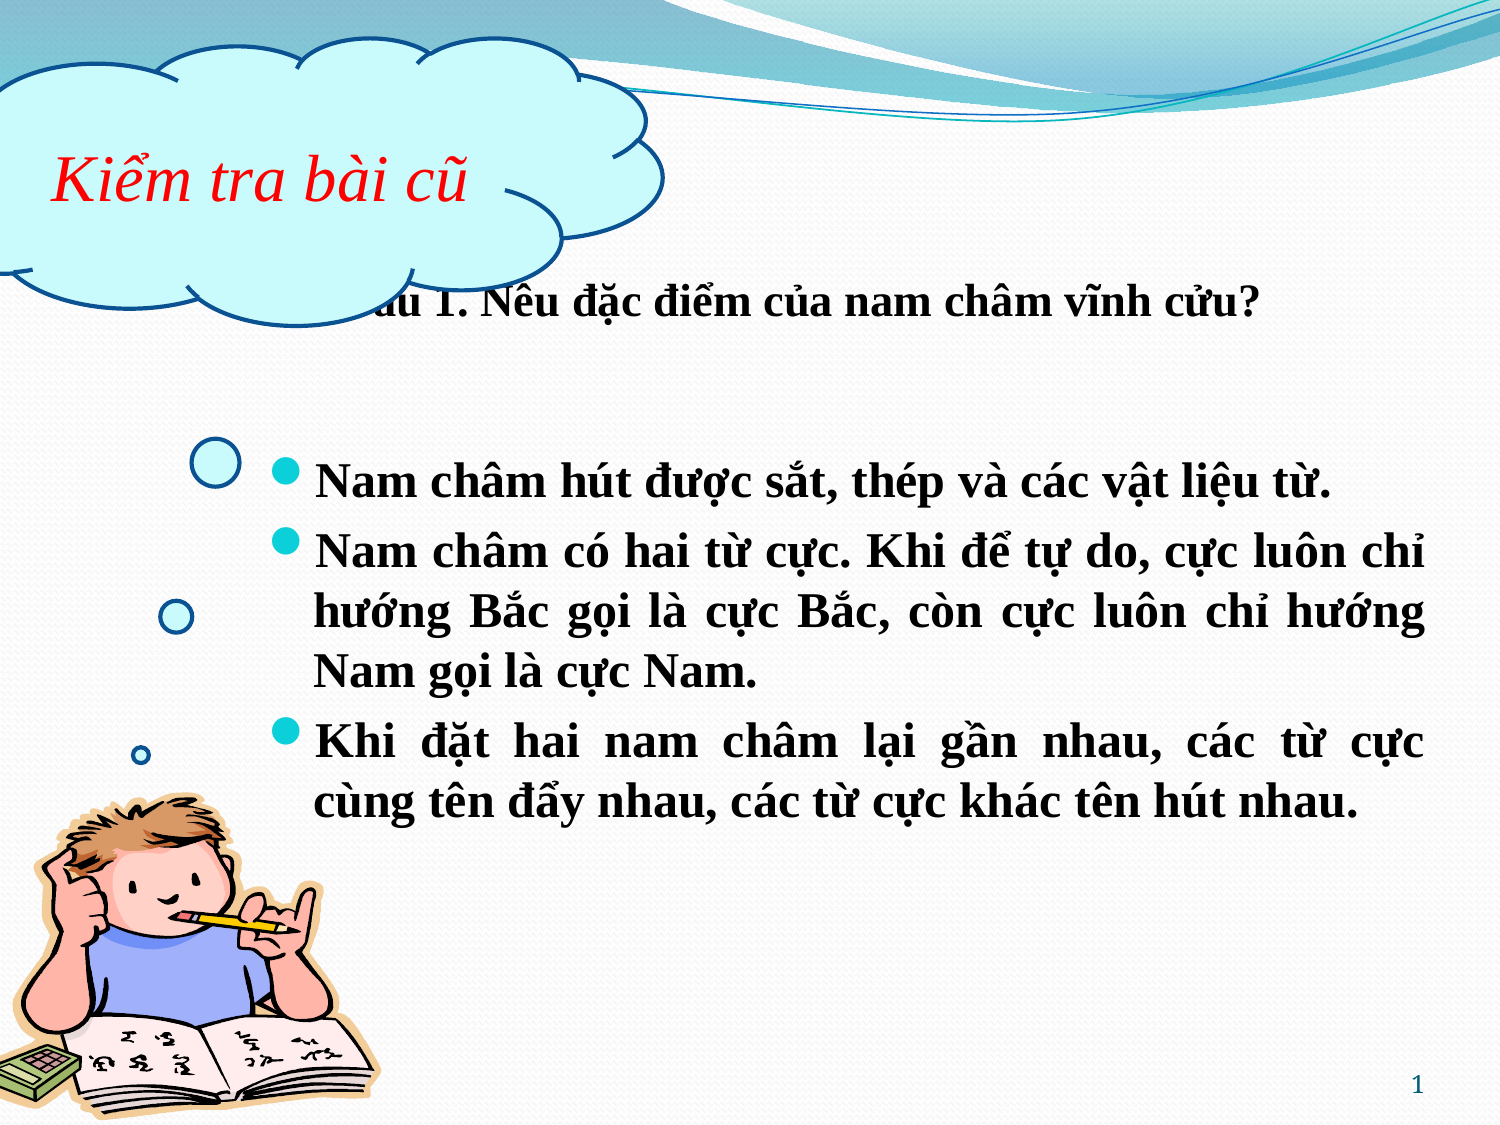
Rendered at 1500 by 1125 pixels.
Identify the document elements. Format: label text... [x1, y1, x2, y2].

text_box Nam châm hút được sắt, thép và các vật liệu từ. Nam châm có hai từ cực. Khi để tự do, cực luôn chỉ hướng Bắc gọi là cực Bắc, còn cực luôn chỉ hướng Nam gọi là cực Nam. Khi đặt hai nam châm lại gần nhau, các từ cực cùng tên đẩy nhau, các từ cực khác tên hút nhau. [253, 440, 1441, 787]
text_box Kiểm tra bài cũ [158, 598, 195, 635]
slide_number 1 [1299, 1042, 1425, 1103]
text_box Kiểm tra bài cũ [130, 745, 151, 766]
text_box Kiểm tra bài cũ [0, 36, 665, 329]
text_box Kiểm tra bài cũ [189, 436, 242, 489]
picture [0, 787, 388, 1125]
list Câu 1. Nêu đặc điểm của nam châm vĩnh cửu? [324, 262, 1288, 388]
